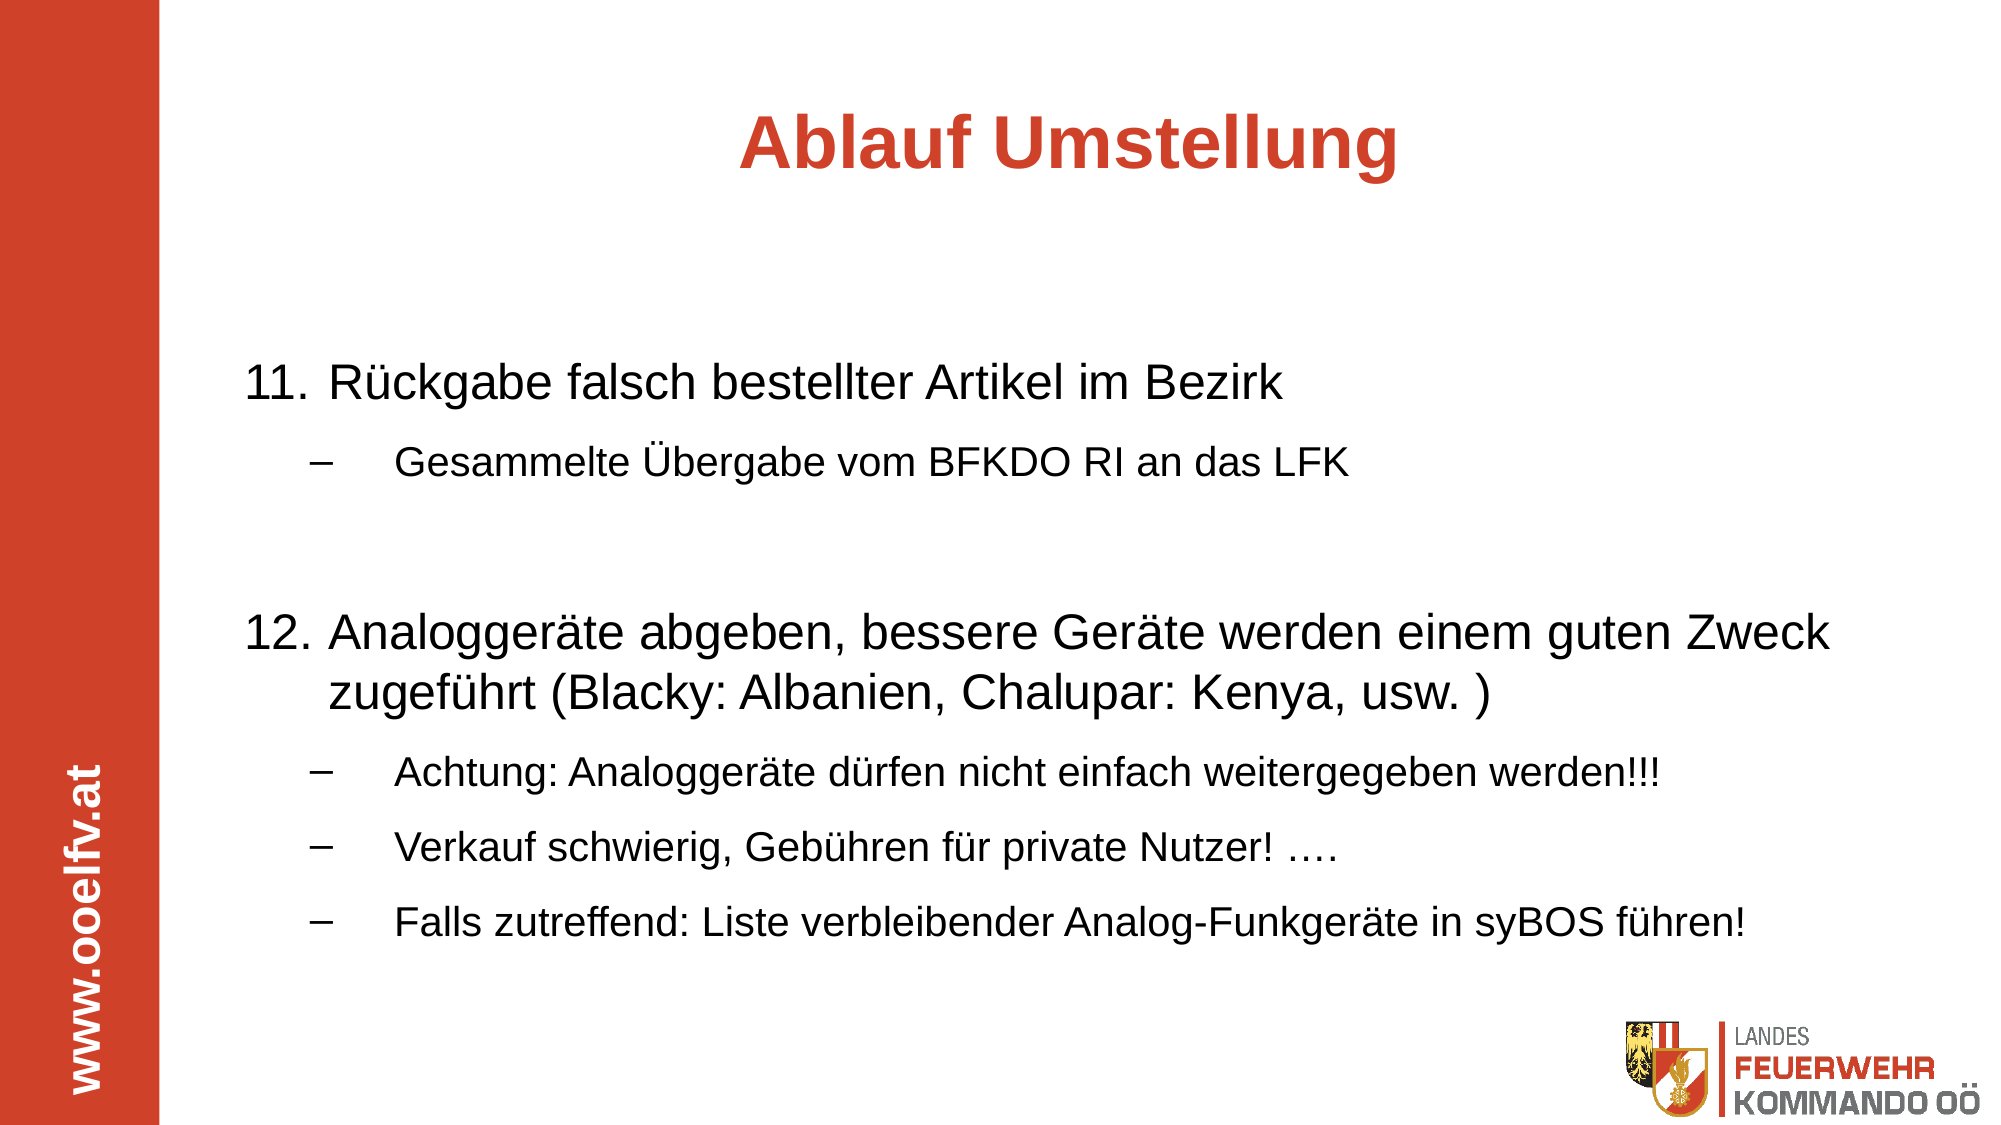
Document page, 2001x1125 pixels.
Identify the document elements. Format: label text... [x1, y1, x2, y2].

picture [1620, 1013, 1995, 1125]
list Rückgabe falsch bestellter Artikel im Bezirk Gesammelte Übergabe vom BFKDO RI an das LFK Analoggeräte abgeben, bessere Geräte werden einem guten Zweck zugeführt (Blacky: Albanien, Chalupar: Kenya, usw. ) Achtung: Analoggeräte dürfen nicht einfach weitergegeben werden!!! Verkauf schwierig, Gebühren für private Nutzer! …. Falls zutreffend: Liste verbleibender Analog-Funkgeräte in syBOS führen! [229, 342, 1897, 1085]
title Ablauf Umstellung [259, 45, 1900, 233]
